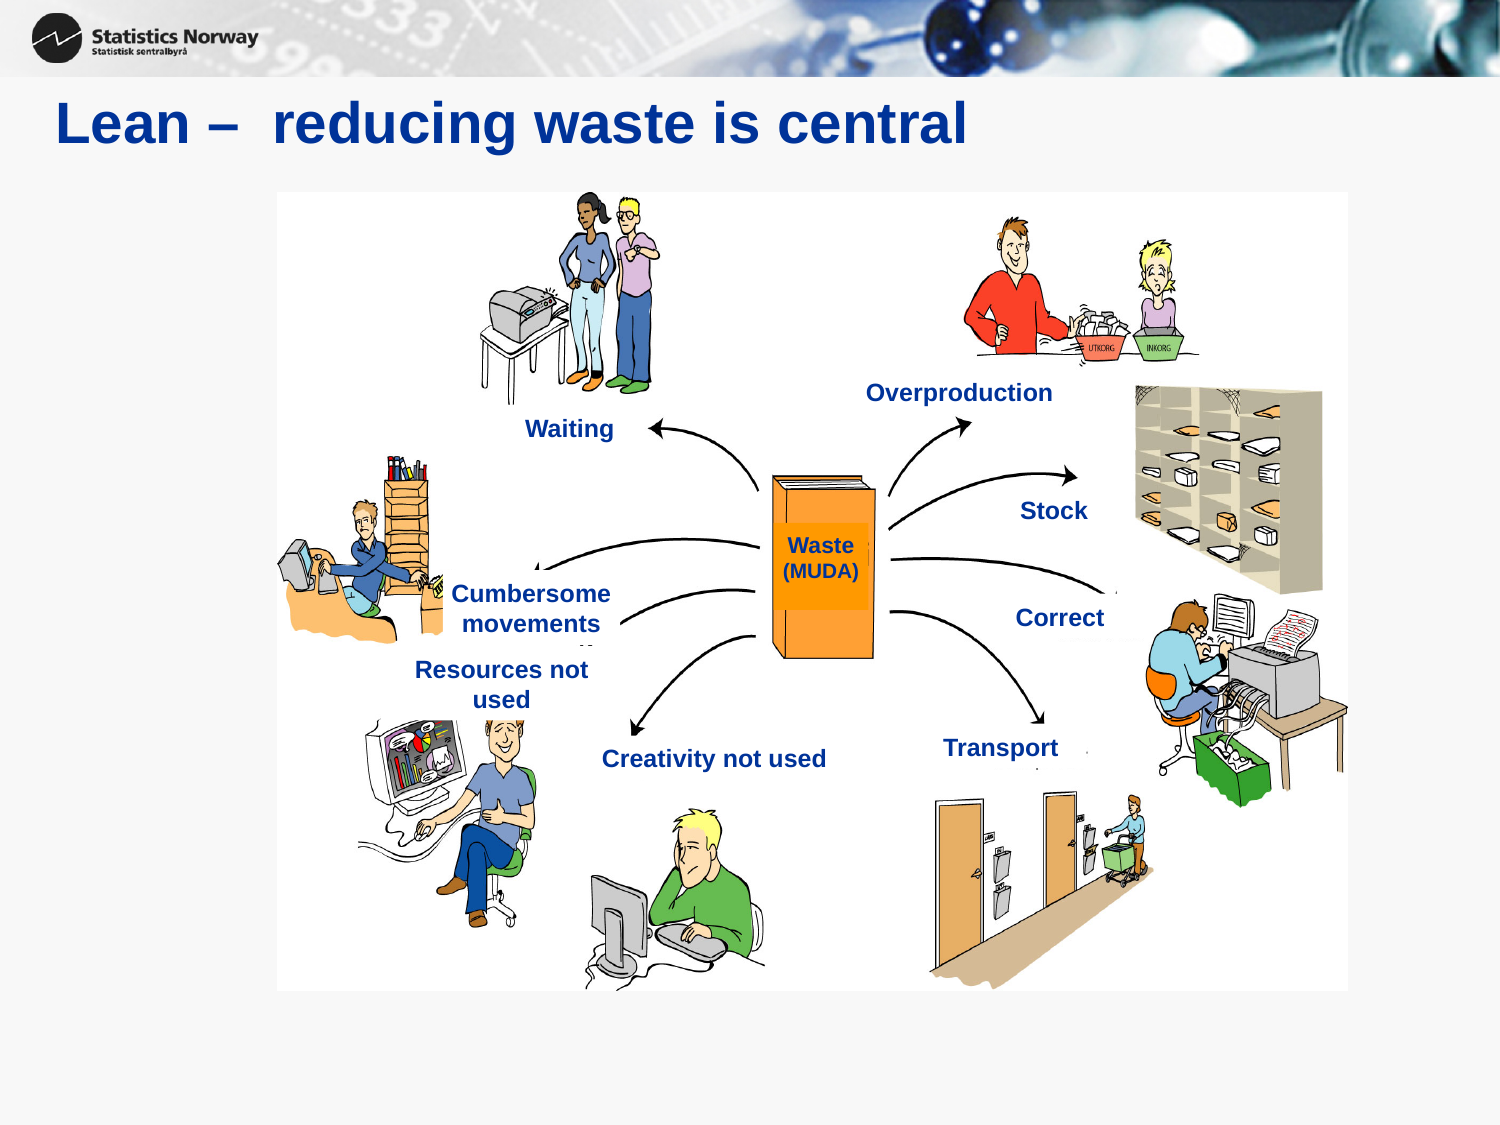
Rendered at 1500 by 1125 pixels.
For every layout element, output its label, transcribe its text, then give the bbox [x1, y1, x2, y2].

title Lean – reducing waste is central [41, 78, 1413, 180]
picture [0, 0, 1500, 77]
picture [277, 191, 1348, 992]
